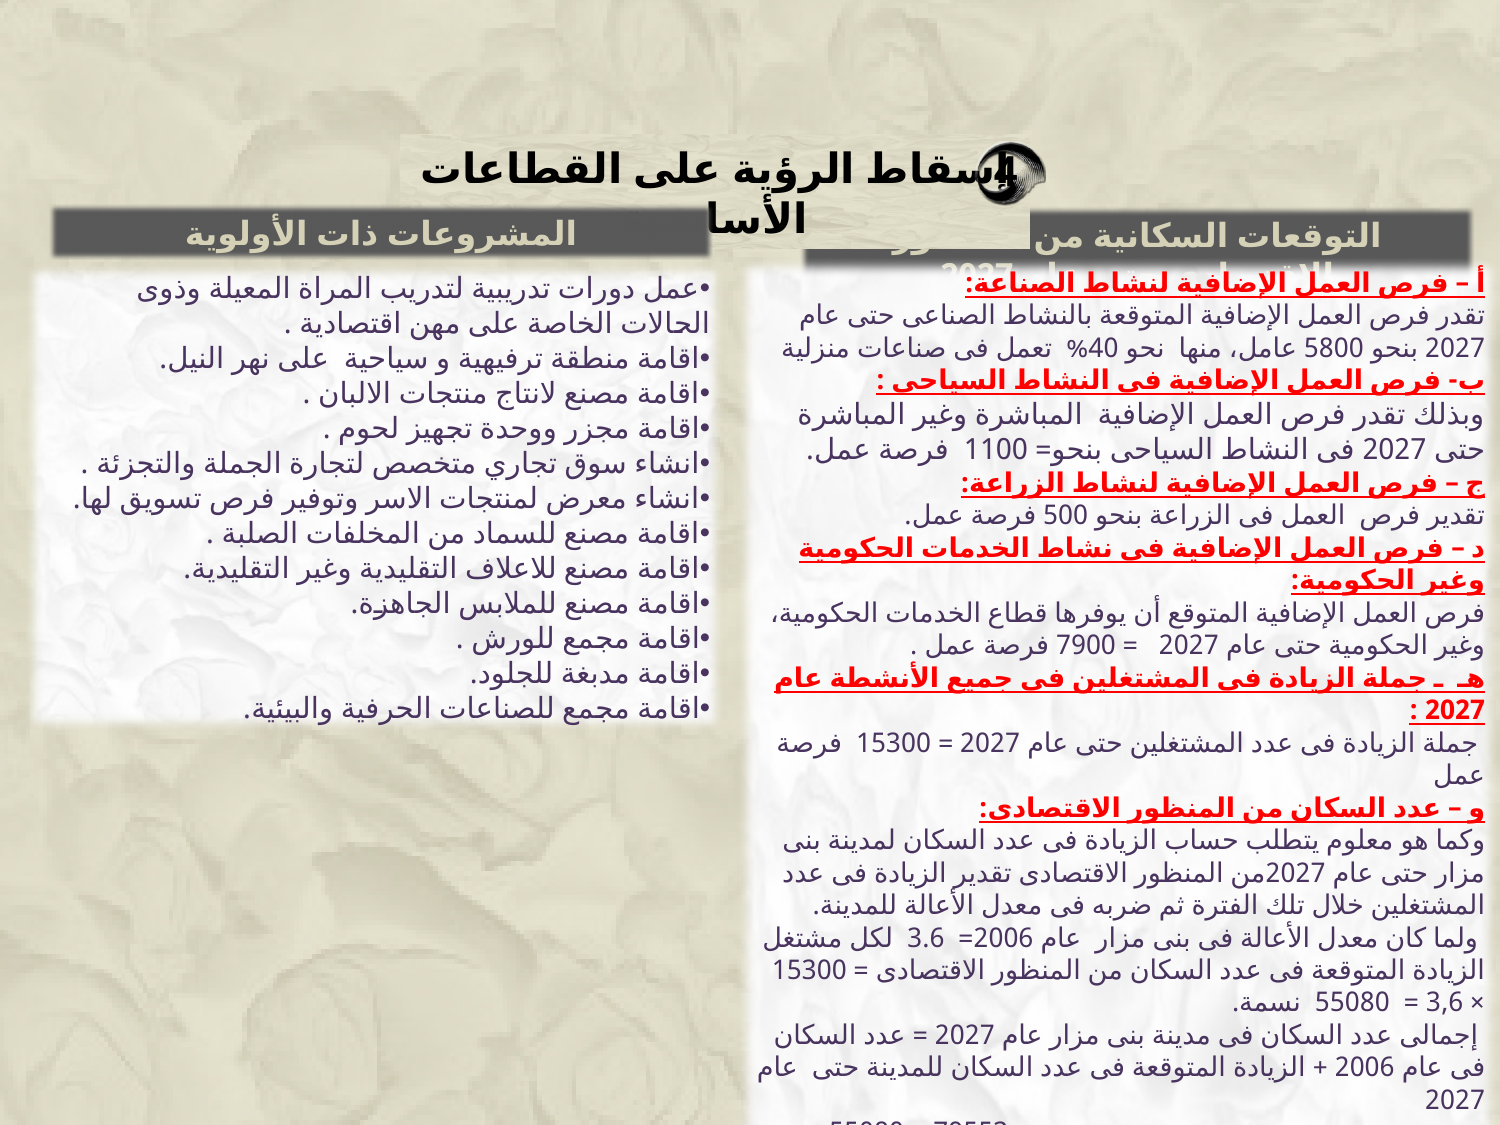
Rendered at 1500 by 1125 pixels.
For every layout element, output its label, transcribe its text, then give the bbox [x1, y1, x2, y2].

text_box المشروعات ذات الأولوية [55, 208, 710, 254]
text_box التوقعات السكانية من المنظور الاقتصادي حتى عام 2027 [806, 213, 1470, 267]
text_box عمل دورات تدريبية لتدريب المراة المعيلة وذوى الحالات الخاصة على مهن اقتصادية . اقامة منطقة ترفيهية و سياحية على نهر النيل. اقامة مصنع لانتاج منتجات الالبان . اقامة مجزر ووحدة تجهيز لحوم . انشاء سوق تجاري متخصص لتجارة الجملة والتجزئة . انشاء معرض لمنتجات الاسر وتوفير فرص تسويق لها. اقامة مصنع للسماد من المخلفات الصلبة . اقامة مصنع للاعلاف التقليدية وغير التقليدية. اقامة مصنع للملابس الجاهزة. اقامة مجمع للورش . اقامة مدبغة للجلود. اقامة مجمع للصناعات الحرفية والبيئية. [42, 280, 710, 716]
text_box إسقاط الرؤية على القطاعات الأساسية [398, 132, 1032, 251]
text_box 4 [982, 135, 1011, 139]
text_box 4 [398, 205, 713, 251]
table_cell 6 [39, 277, 712, 719]
picture [973, 141, 1047, 206]
text_box أ – فرص العمل الإضافية لنشاط الصناعة: تقدر فرص العمل الإضافية المتوقعة بالنشاط الصناعى حتى عام 2027 بنحو 5800 عامل، منها نحو 40% تعمل فى صناعات منزلية ب- فرص العمل الإضافية فى النشاط السياحى : وبذلك تقدر فرص العمل الإضافية المباشرة وغير المباشرة حتى 2027 فى النشاط السياحى بنحو= 1100 فرصة عمل. ج – فرص العمل الإضافية لنشاط الزراعة: تقدير فرص العمل فى الزراعة بنحو 500 فرصة عمل. د – فرص العمل الإضافية فى نشاط الخدمات الحكومية وغير الحكومية: فرص العمل الإضافية المتوقع أن يوفرها قطاع الخدمات الحكومية، وغير الحكومية حتى عام 2027 = 7900 فرصة عمل . هـ ـ جملة الزيادة فى المشتغلين فى جميع الأنشطة عام 2027 : جملة الزيادة فى عدد المشتغلين حتى عام 2027 = 15300 فرصة عمل و – عدد السكان من المنظور الاقتصادى: وكما هو معلوم يتطلب حساب الزيادة فى عدد السكان لمدينة بنى مزار حتى عام 2027من المنظور الاقتصادى تقدير الزيادة فى عدد المشتغلين خلال تلك الفترة ثم ضربه فى معدل الأعالة للمدينة. ولما كان معدل الأعالة فى بنى مزار عام 2006= 3.6 لكل مشتغل الزيادة المتوقعة فى عدد السكان من المنظور الاقتصادى = 15300 × 3,6 = 55080 نسمة. إجمالى عدد السكان فى مدينة بنى مزار عام 2027 = عدد السكان فى عام 2006 + الزيادة المتوقعة فى عدد السكان للمدينة حتى عام 2027 = 79553 + 55080 = 134633 نسمة. ‏ وهو يتساوى تقريبا مع عدد السكان المتوقع بلوغة وفقا للبديل المرجح من وجهة نظر خبير السكان والذى يقدر بنحو 134439 نسمه عام 2027‏م ، [755, 267, 1486, 1125]
